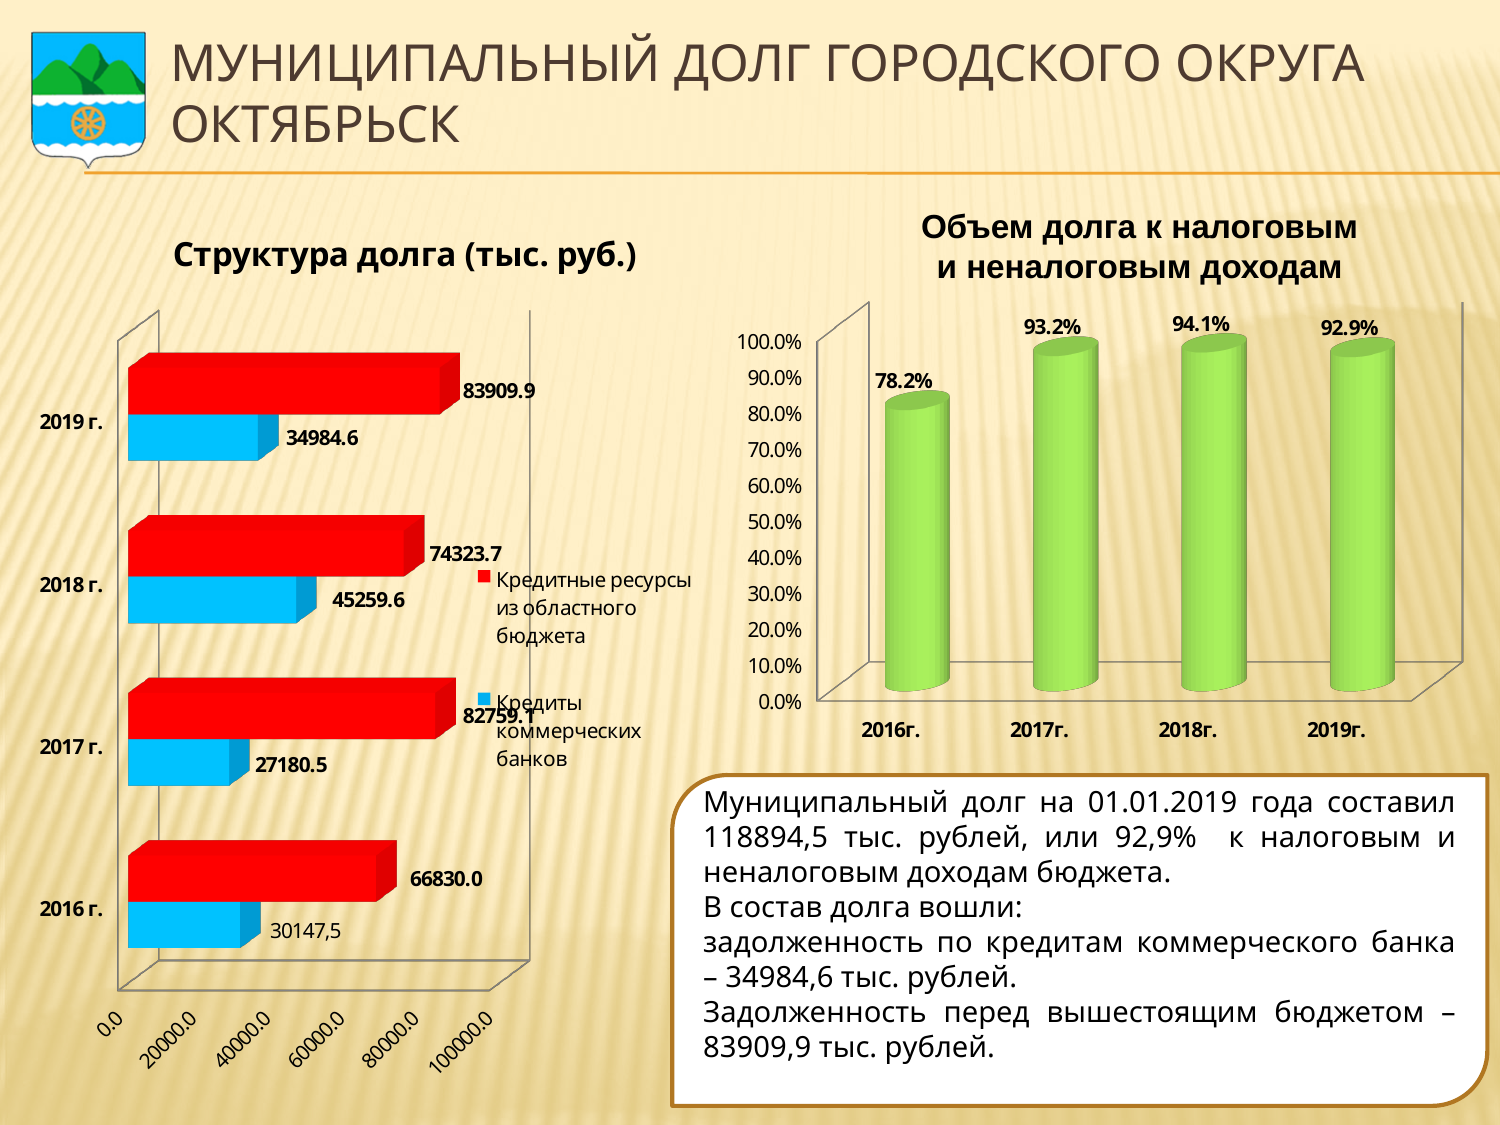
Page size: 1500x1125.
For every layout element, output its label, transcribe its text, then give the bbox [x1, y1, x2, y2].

text_box Объем долга к налоговым и неналоговым доходам [891, 198, 1388, 290]
chart [24, 195, 1485, 1107]
text_box Муниципальный долг на 01.01.2019 года составил 118894,5 тыс. рублей, или 92,9% к налоговым и неналоговым доходам бюджета. В состав долга вошли: задолженность по кредитам коммерческого банка – 34984,6 тыс. рублей. Задолженность перед вышестоящим бюджетом – 83909,9 тыс. рублей. [794, 773, 1490, 1108]
picture [29, 30, 148, 170]
title Муниципальный долг городского округа октябрьск [155, 22, 1436, 161]
